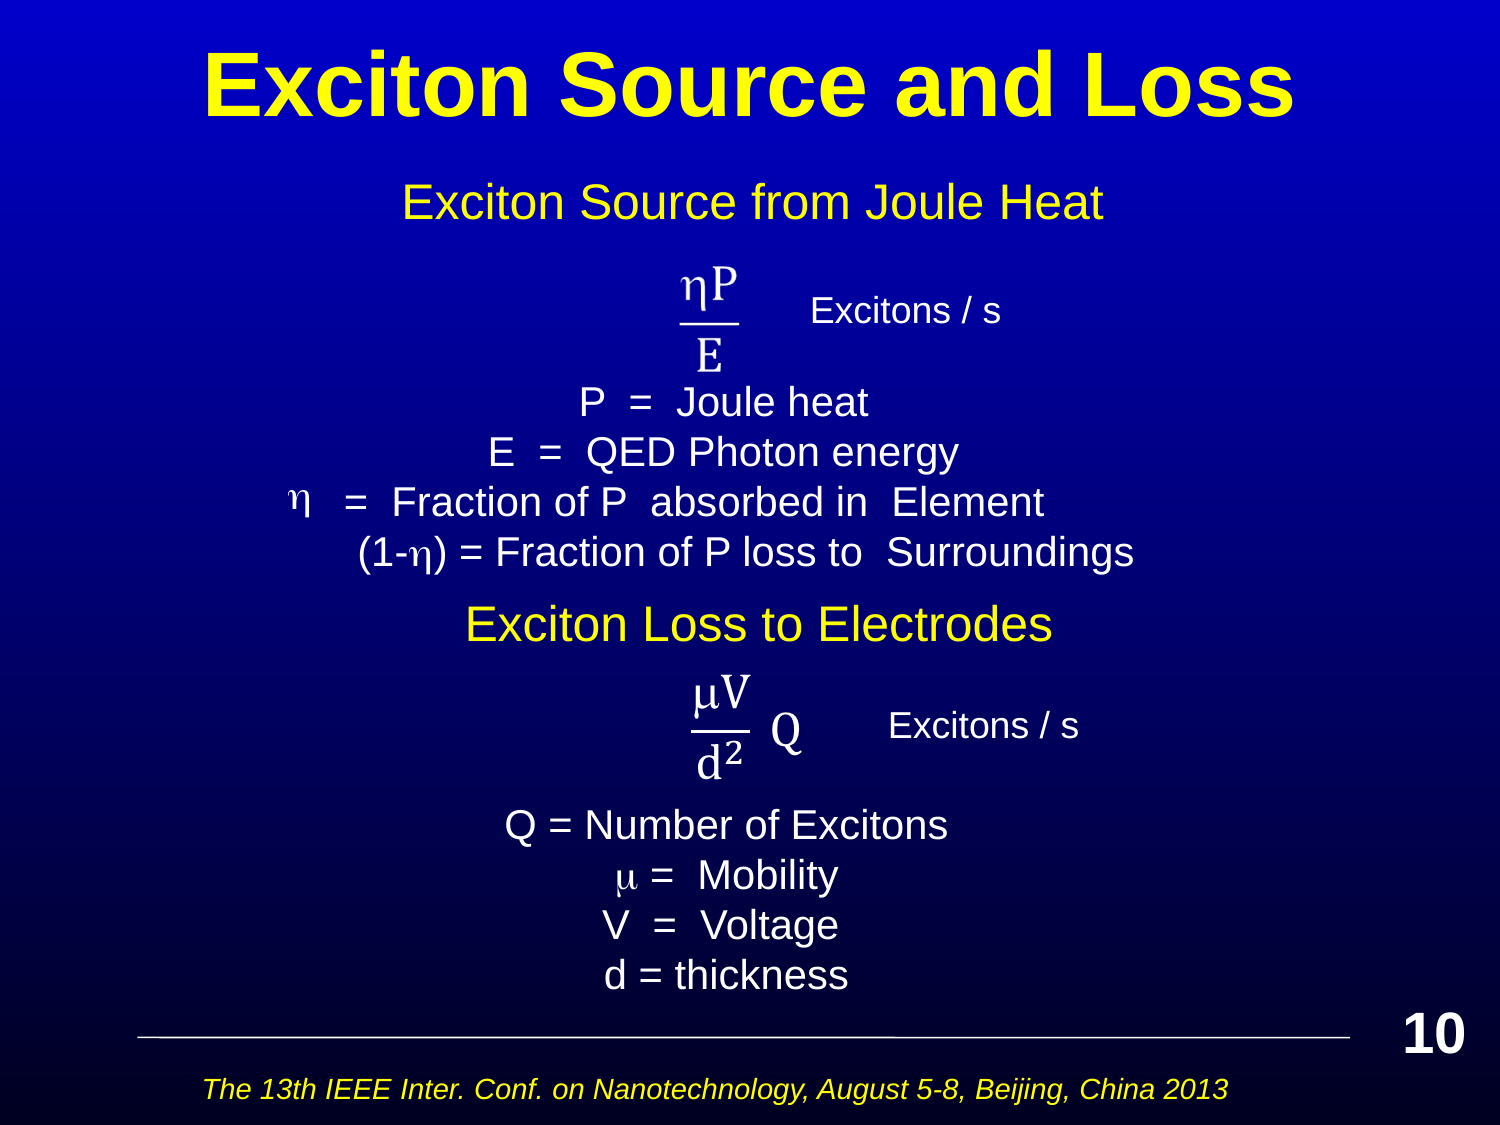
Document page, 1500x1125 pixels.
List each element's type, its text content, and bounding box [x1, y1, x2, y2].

footer The 13th IEEE Inter. Conf. on Nanotechnology, August 5-8, Beijing, China 2013 [112, 1062, 1388, 1125]
title Exciton Source and Loss [112, 0, 1388, 174]
text_box 10 [1387, 987, 1500, 1073]
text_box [270, 162, 1178, 584]
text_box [272, 584, 1313, 1110]
